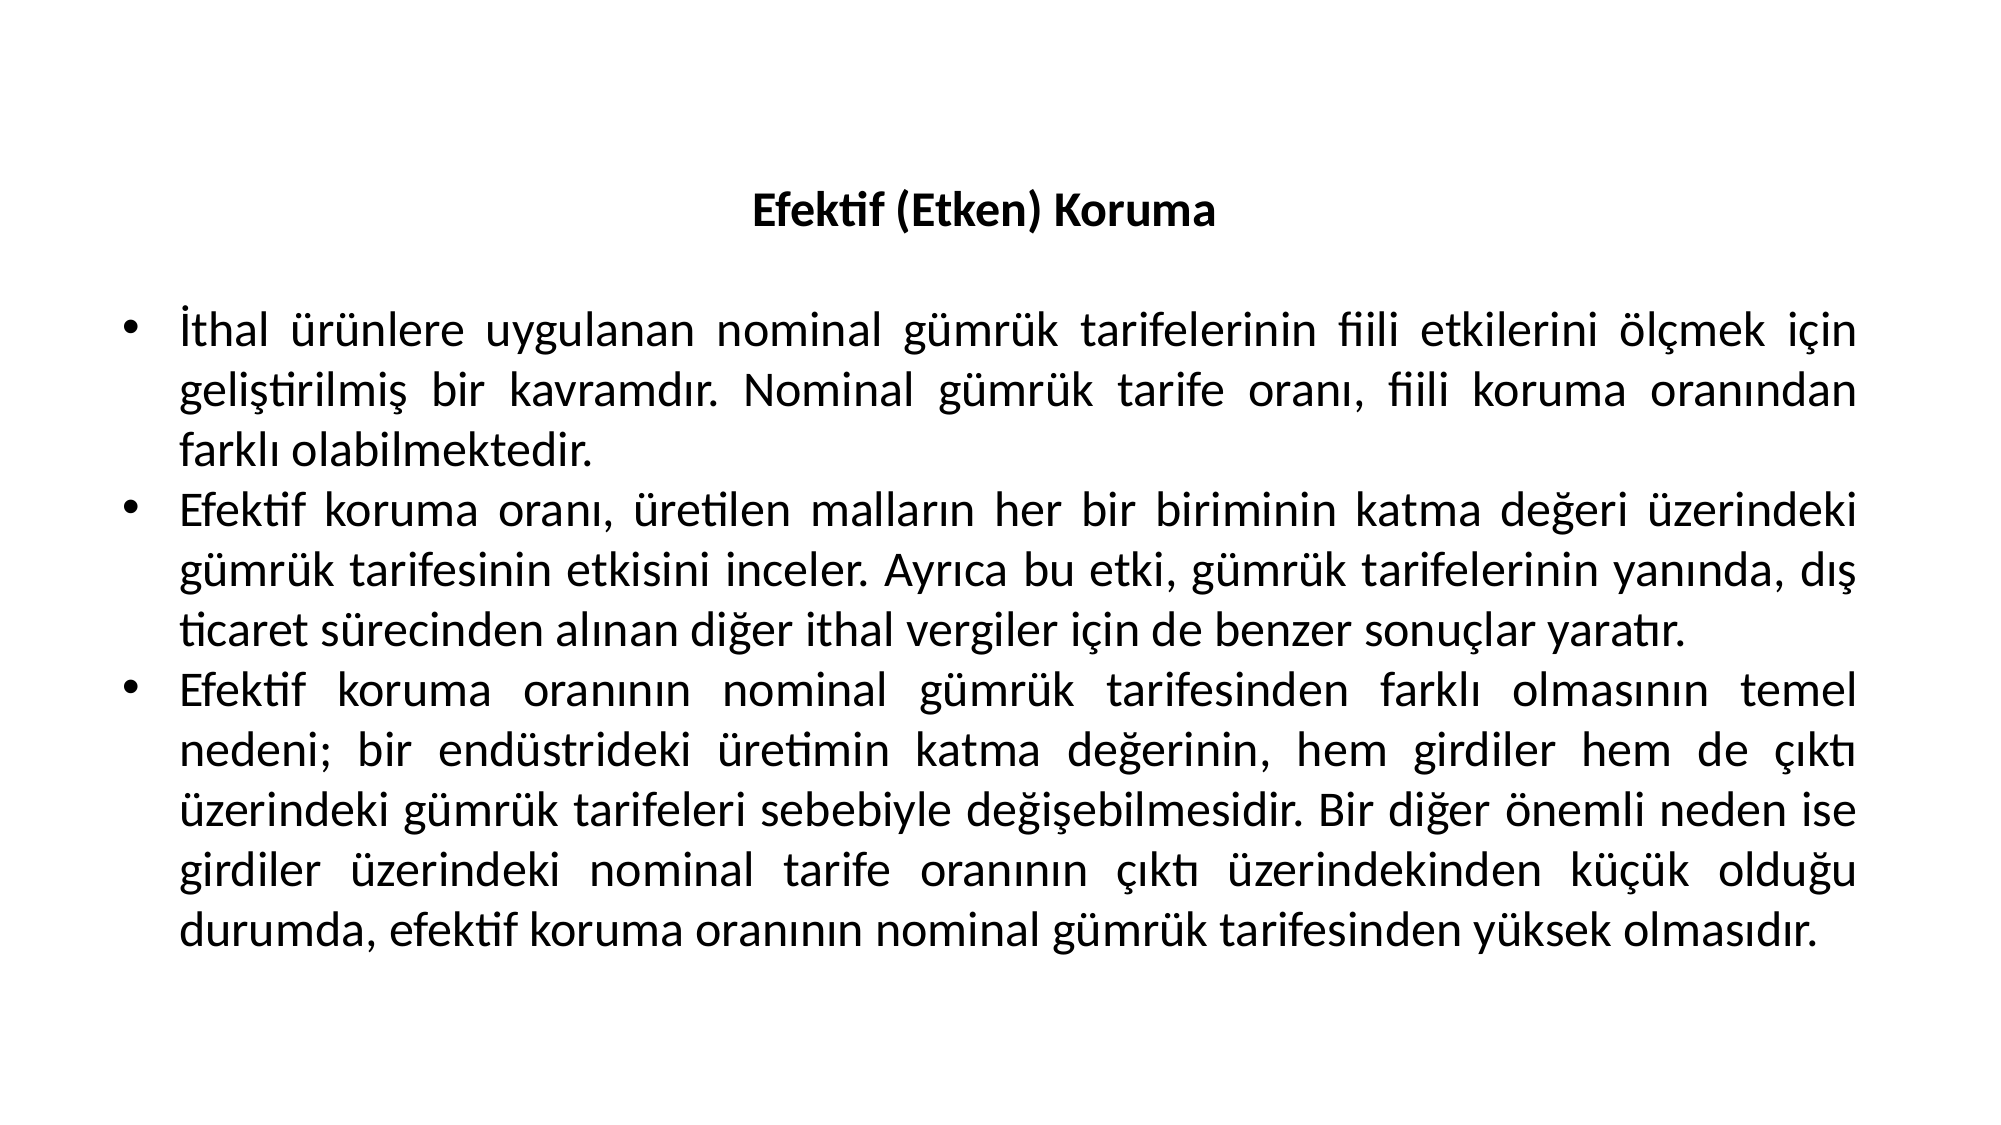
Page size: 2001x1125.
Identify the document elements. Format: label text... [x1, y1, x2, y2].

text_box Efektif (Etken) Koruma İthal ürünlere uygulanan nominal gümrük tarifelerinin fiili etkilerini ölçmek için geliştirilmiş bir kavramdır. Nominal gümrük tarife oranı, fiili koruma oranından farklı olabilmektedir. Efektif koruma oranı, üretilen malların her bir biriminin katma değeri üzerindeki gümrük tarifesinin etkisini inceler. Ayrıca bu etki, gümrük tarifelerinin yanında, dış ticaret sürecinden alınan diğer ithal vergiler için de benzer sonuçlar yaratır. Efektif koruma oranının nominal gümrük tarifesinden farklı olmasının temel nedeni; bir endüstrideki üretimin katma değerinin, hem girdiler hem de çıktı üzerindeki gümrük tarifeleri sebebiyle değişebilmesidir. Bir diğer önemli neden ise girdiler üzerindeki nominal tarife oranının çıktı üzerindekinden küçük olduğu durumda, efektif koruma oranının nominal gümrük tarifesinden yüksek olmasıdır. [108, 168, 1874, 964]
